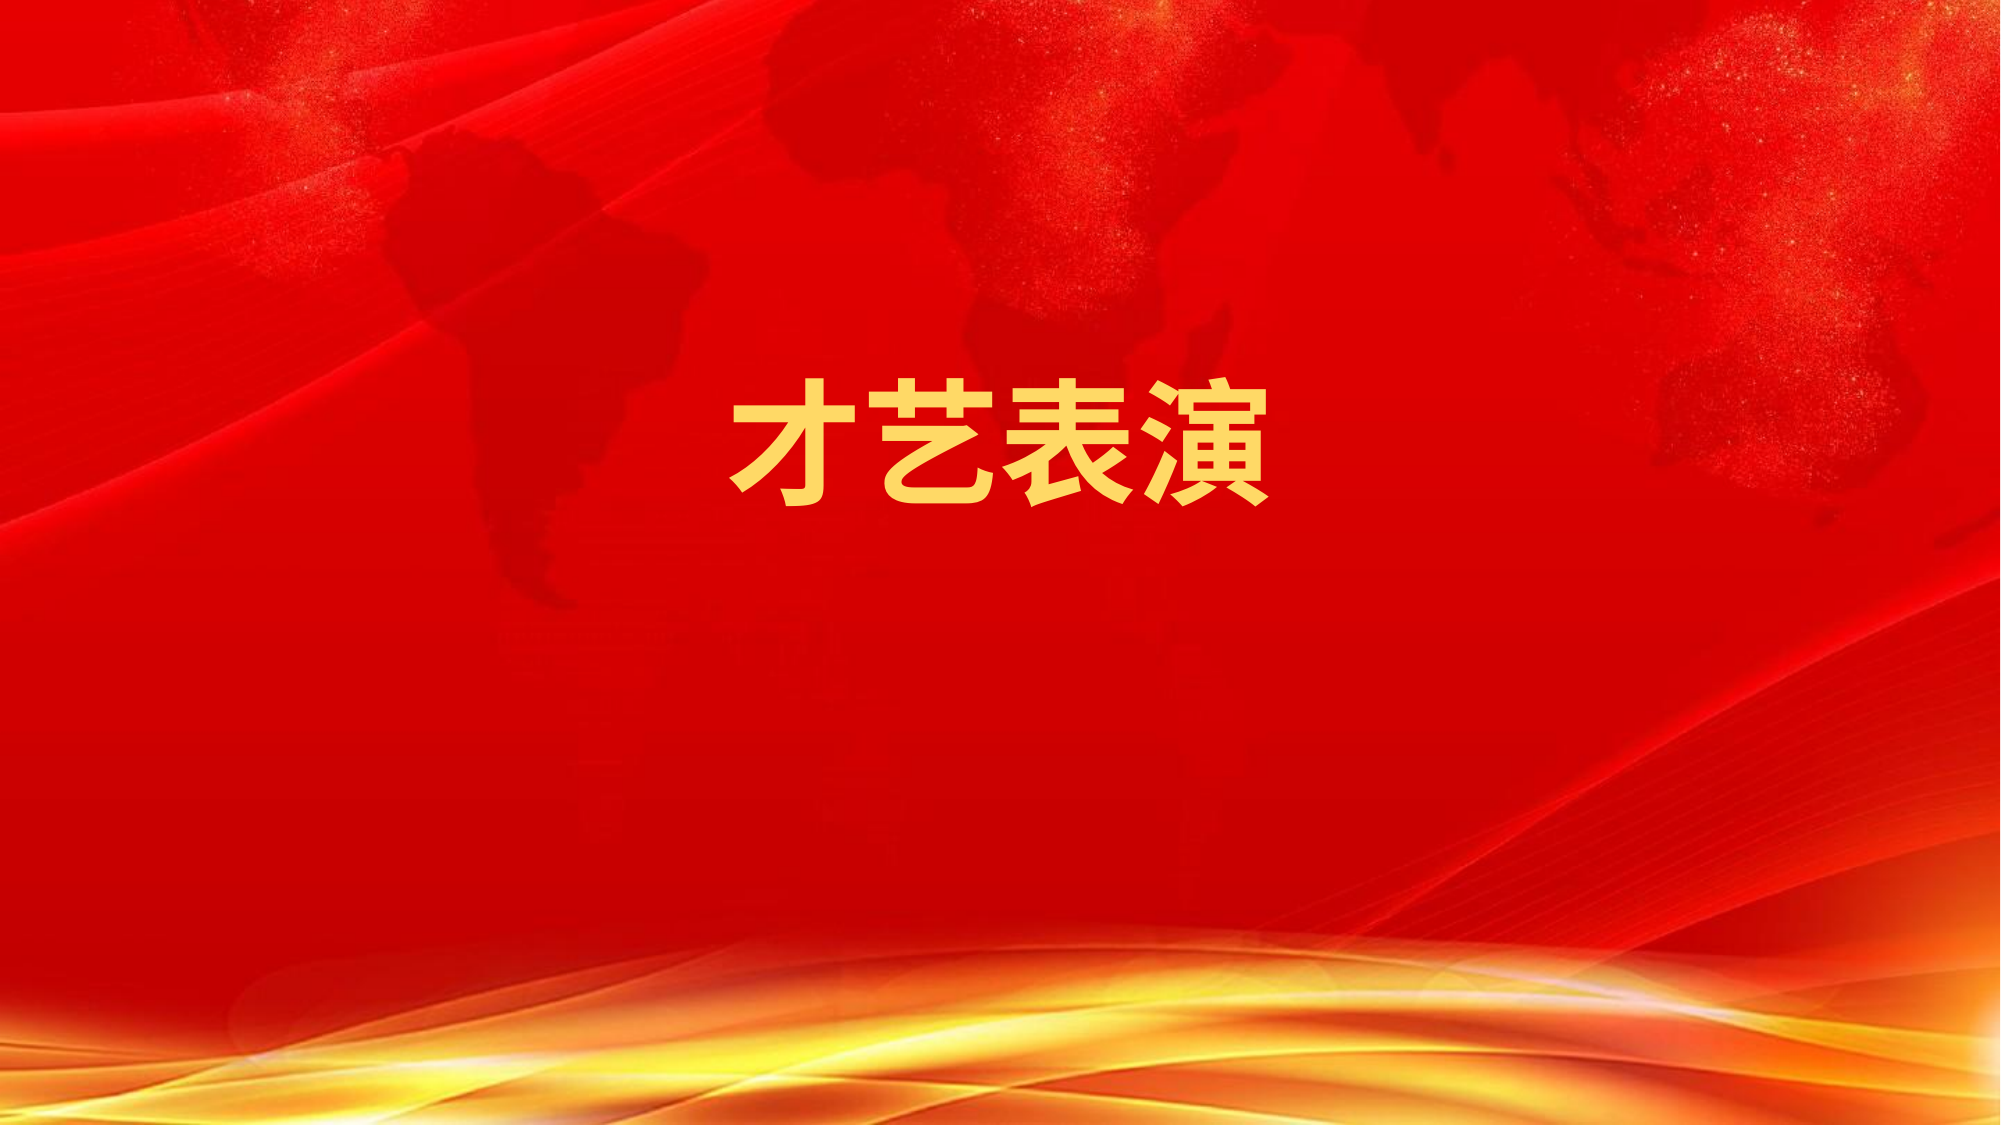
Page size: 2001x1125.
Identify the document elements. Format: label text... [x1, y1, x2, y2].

text_box 才艺表演 [709, 350, 1291, 531]
picture [0, 0, 2001, 1125]
